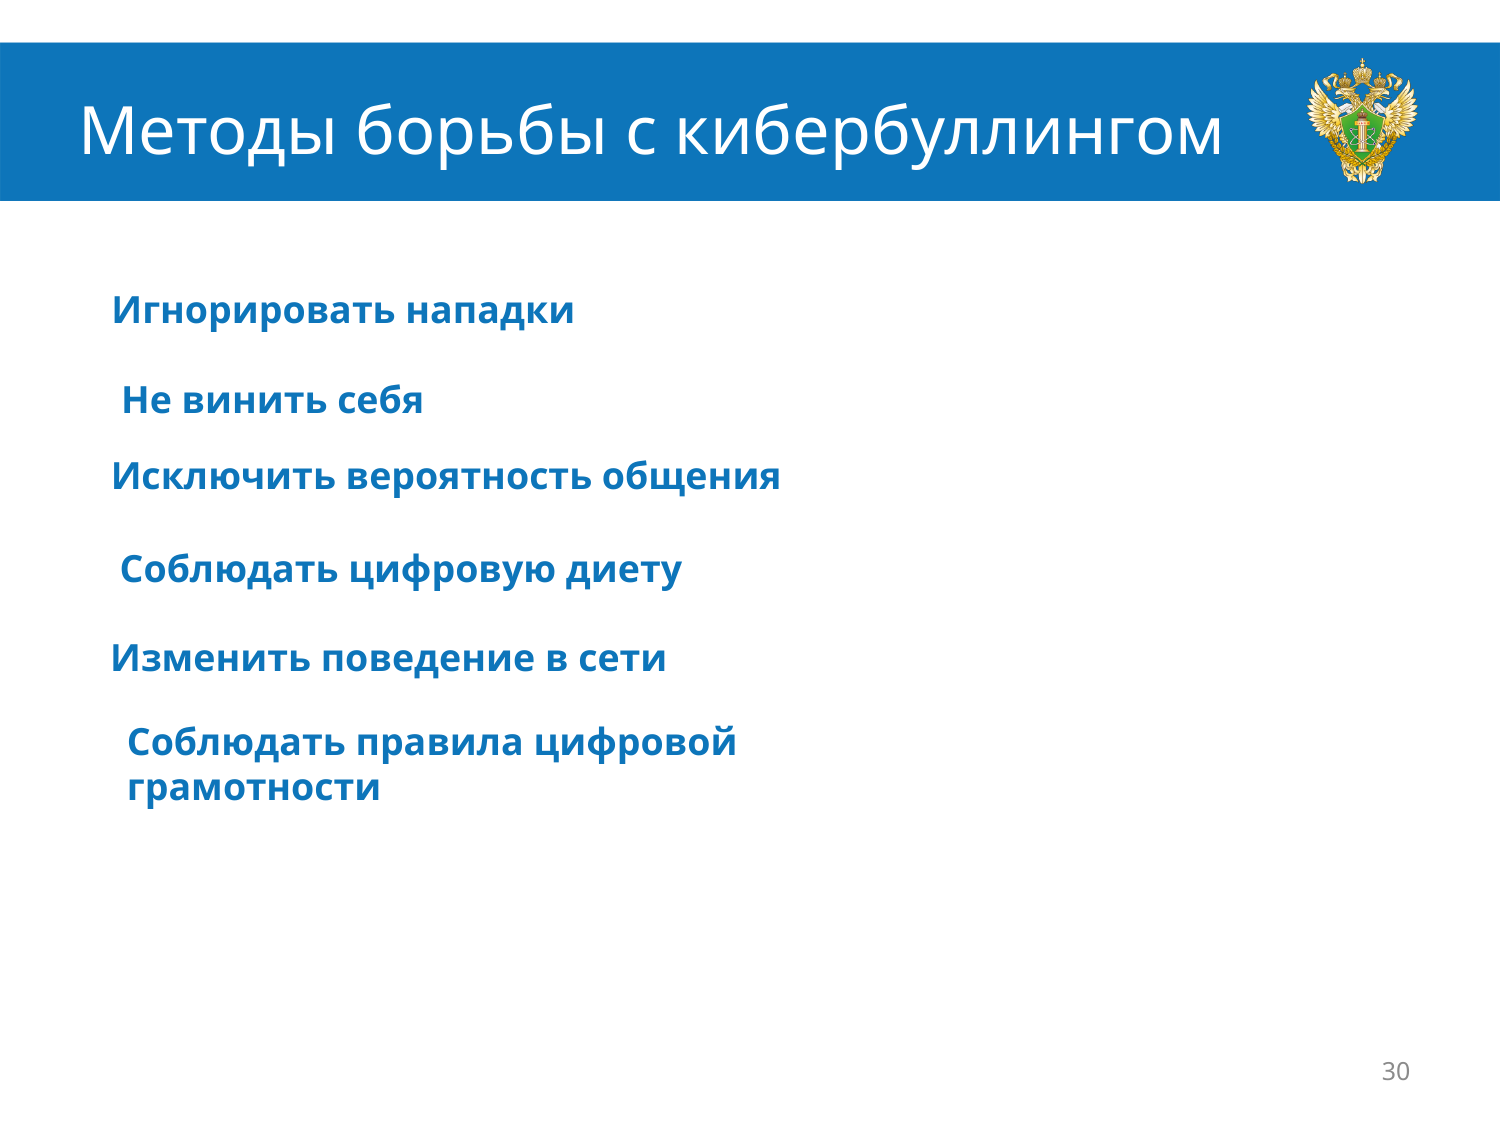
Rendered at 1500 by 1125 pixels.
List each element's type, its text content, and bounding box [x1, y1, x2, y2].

text_box Соблюдать цифровую диету [104, 537, 698, 598]
slide_number 30 [1074, 1042, 1425, 1103]
text_box Не винить себя [106, 368, 440, 429]
text_box Изменить поведение в сети [95, 626, 683, 687]
text_box Соблюдать правила цифровой грамотности [112, 710, 863, 815]
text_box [0, 42, 1500, 201]
text_box Исключить вероятность общения [96, 444, 797, 505]
text_box Игнорировать нападки [96, 278, 591, 339]
